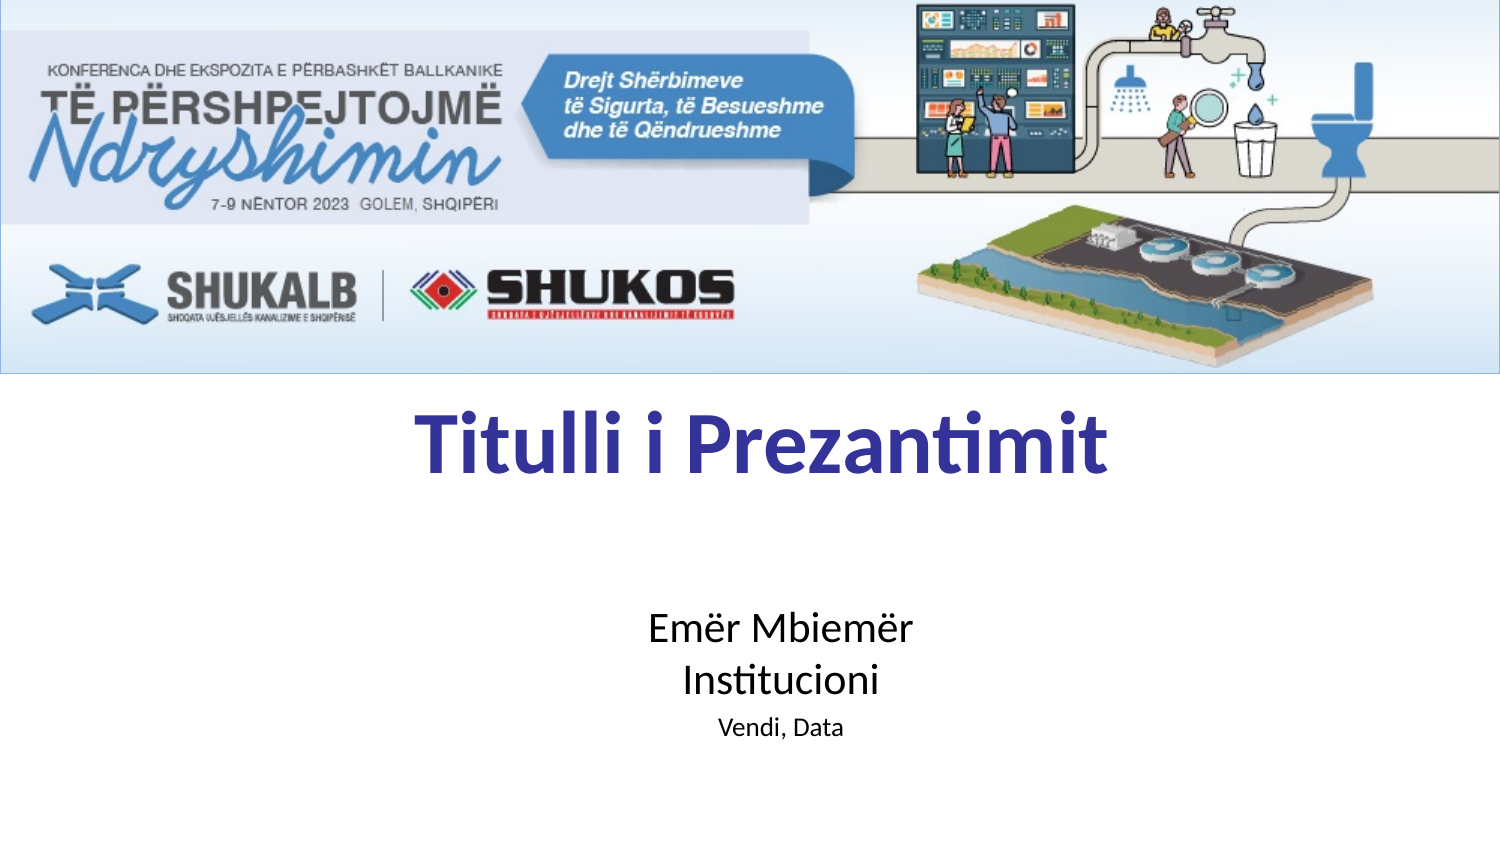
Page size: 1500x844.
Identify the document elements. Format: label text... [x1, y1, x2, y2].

subtitle Emër Mbiemër Institucioni Vendi, Data [312, 591, 1250, 751]
title Titulli i Prezantimit [125, 382, 1400, 499]
picture [0, 0, 1500, 374]
